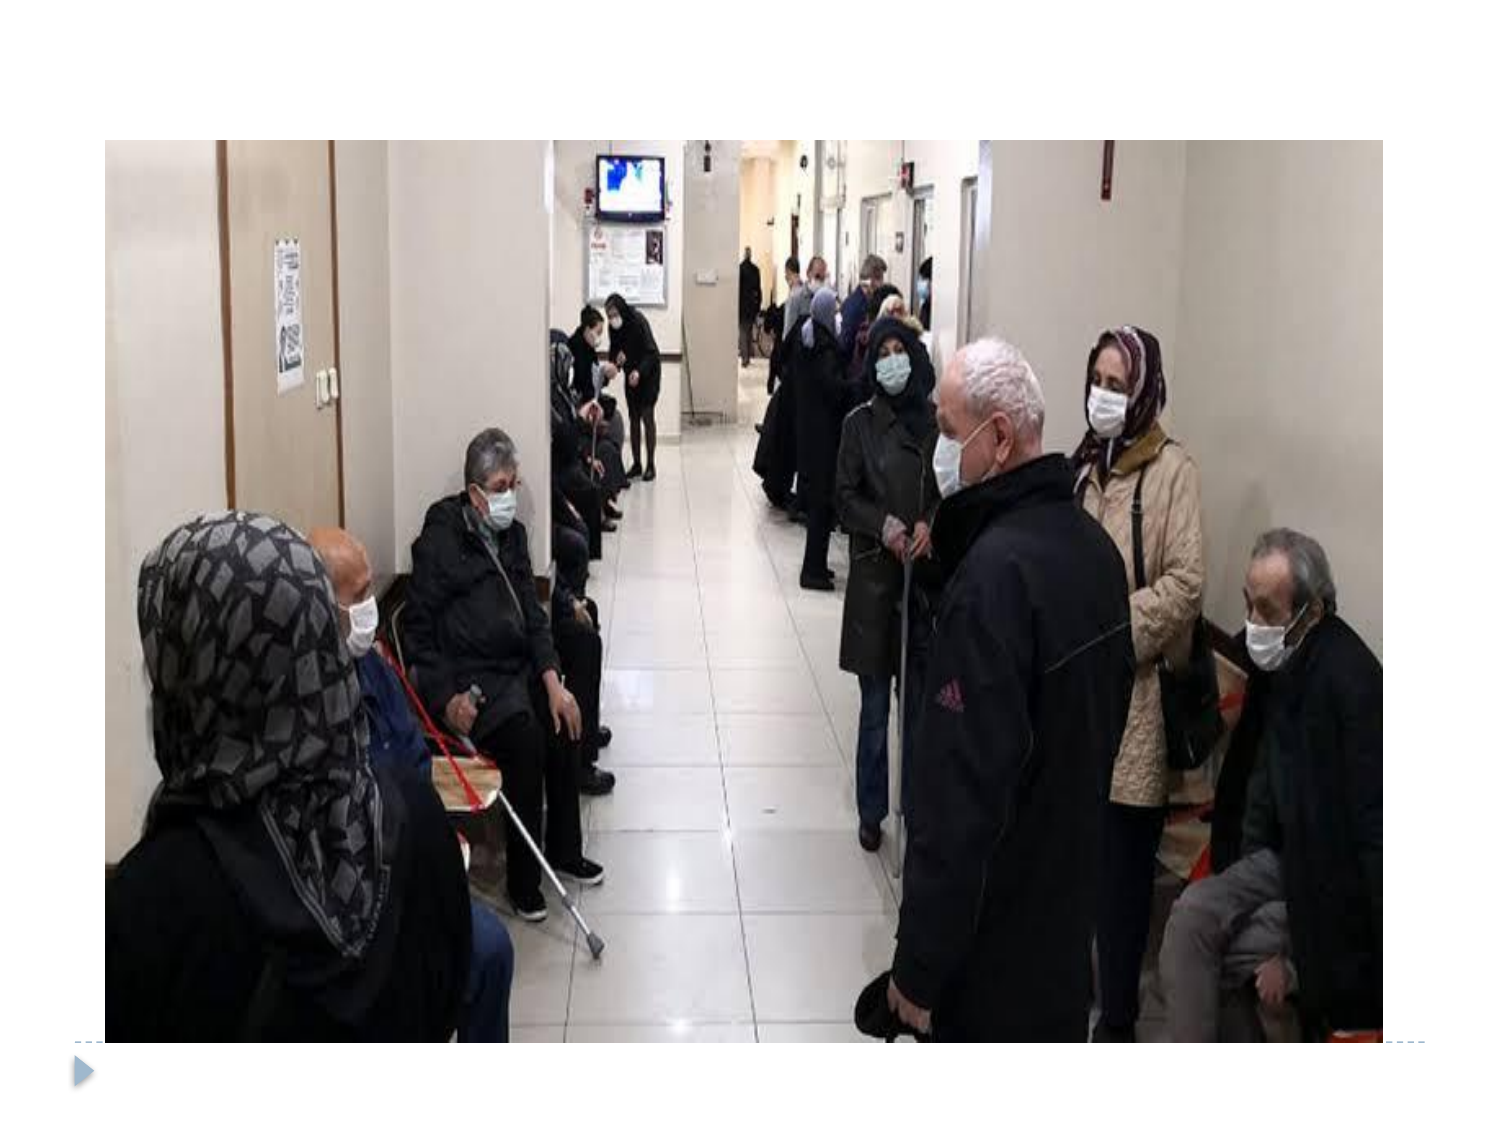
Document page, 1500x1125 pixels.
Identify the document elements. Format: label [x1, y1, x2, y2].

picture [105, 140, 1383, 1044]
